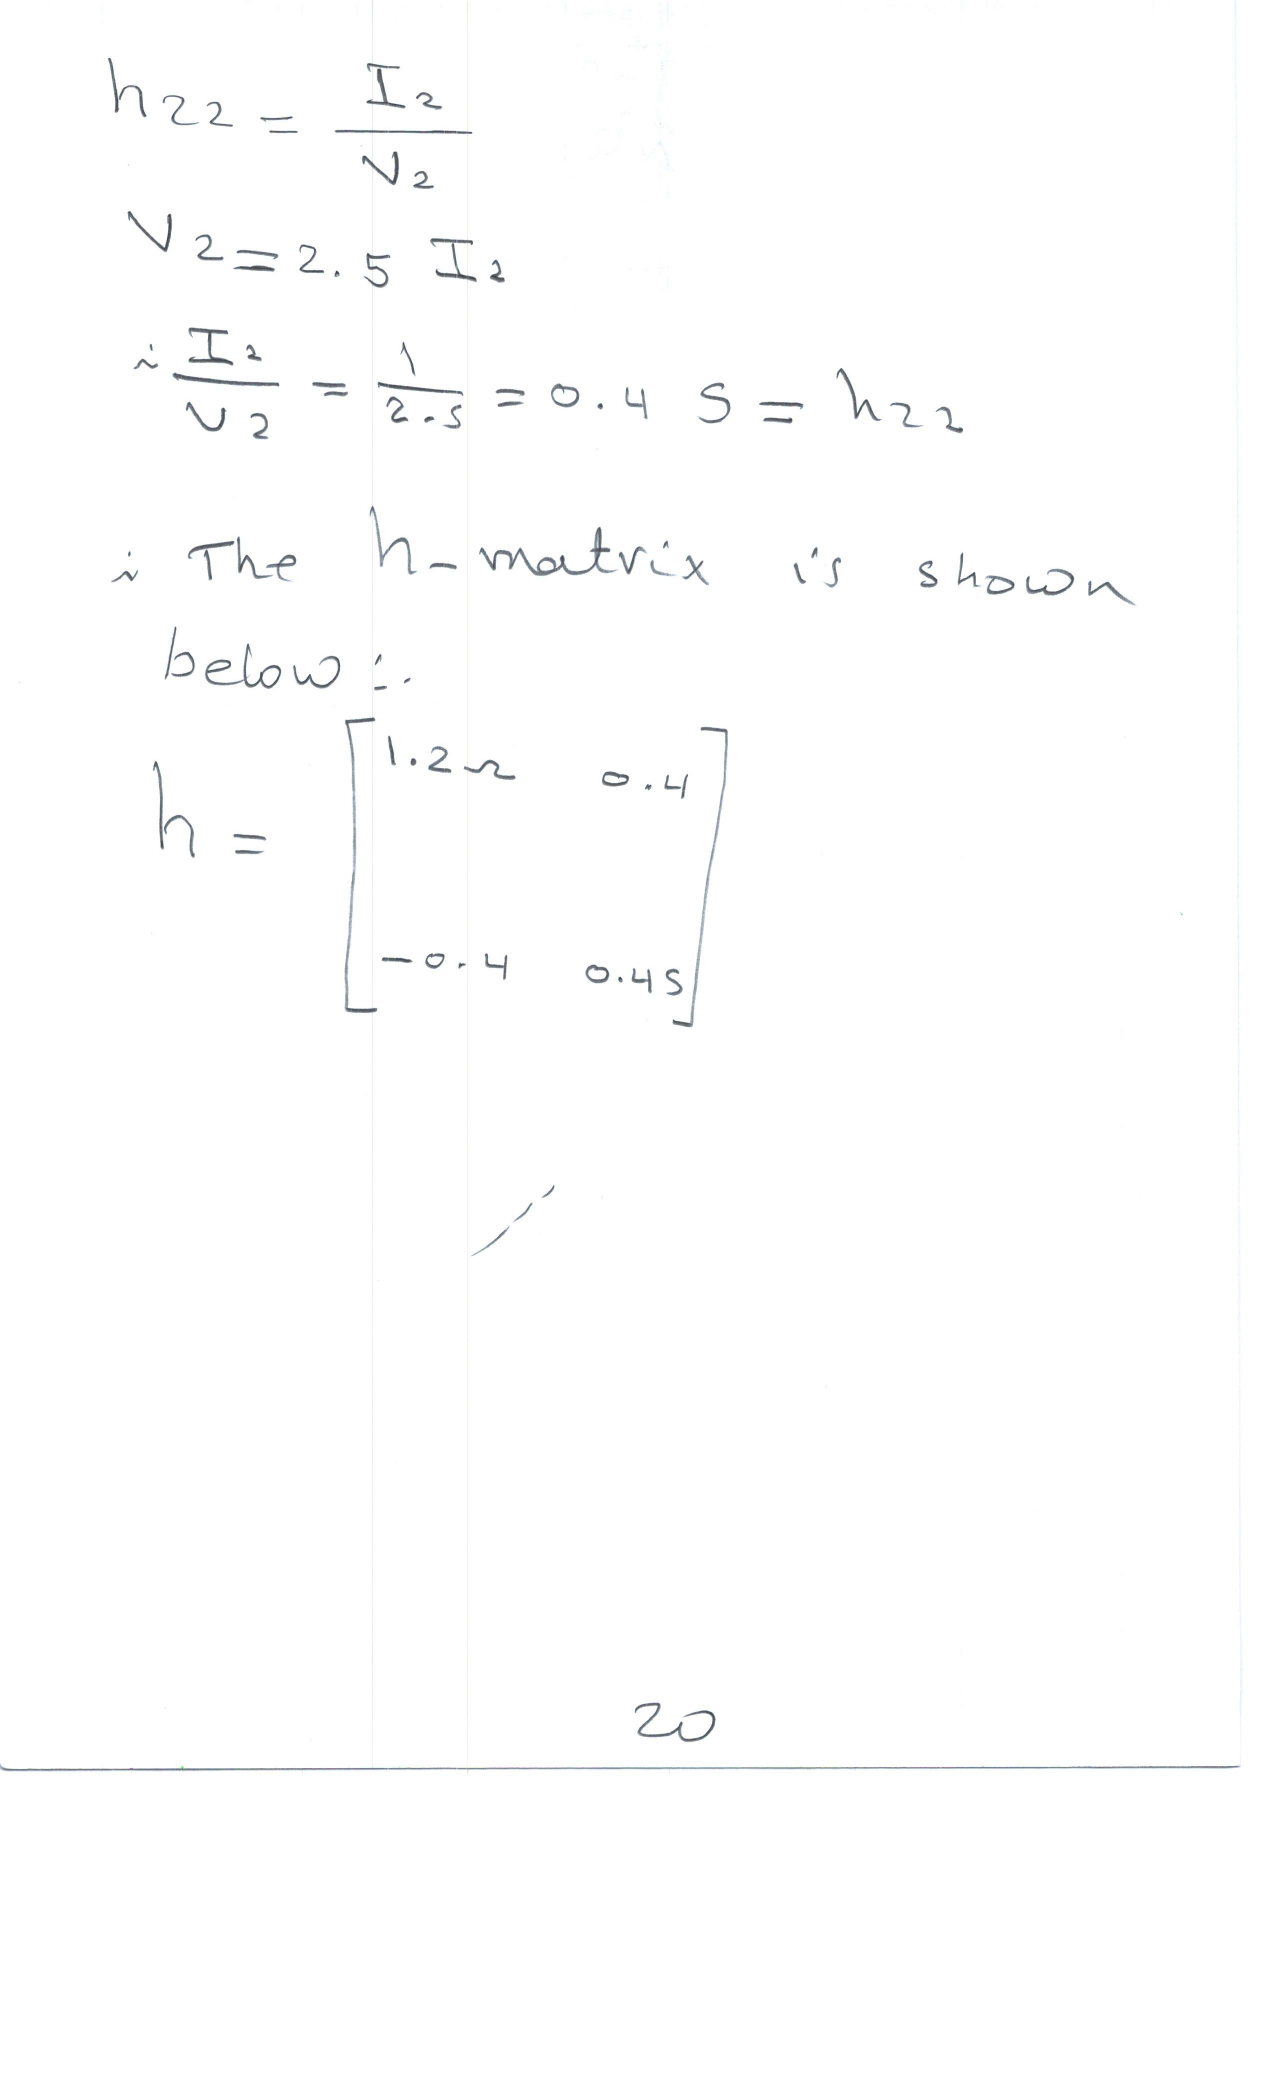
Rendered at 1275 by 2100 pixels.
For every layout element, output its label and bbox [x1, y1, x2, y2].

text_box [0, 0, 1275, 2100]
